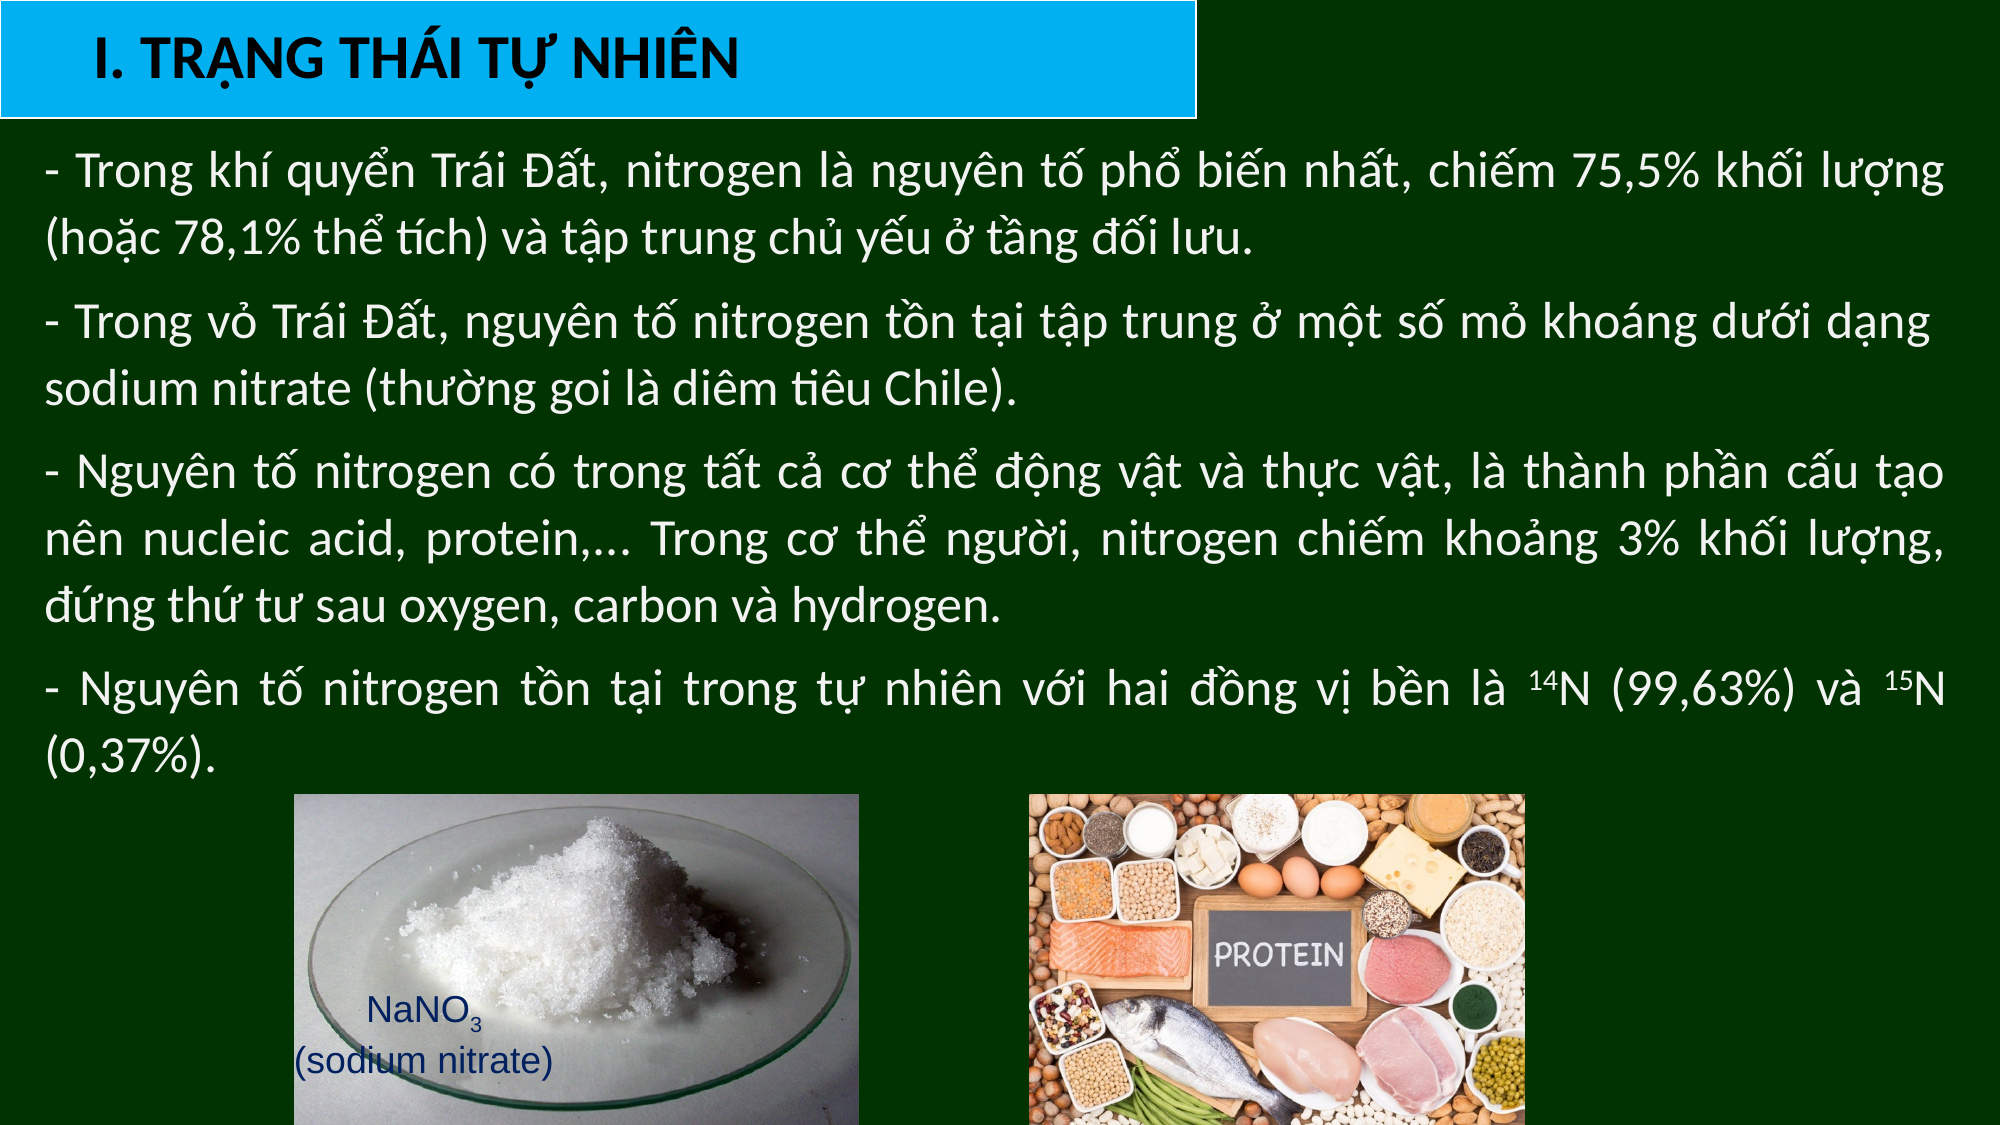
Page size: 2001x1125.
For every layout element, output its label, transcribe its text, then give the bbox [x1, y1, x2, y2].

text_box I. TRẠNG THÁI TỰ NHIÊN [0, 0, 1197, 119]
text_box - Trong khí quyển Trái Đất, nitrogen là nguyên tố phổ biến nhất, chiếm 75,5% khối lượng (hoặc 78,1% thể tích) và tập trung chủ yếu ở tầng đối lưu. - Trong vỏ Trái Đất, nguyên tố nitrogen tồn tại tập trung ở một số mỏ khoáng dưới dạng sodium nitrate (thường goi là diêm tiêu Chile). - Nguyên tố nitrogen có trong tất cả cơ thể động vật và thực vật, là thành phần cấu tạo nên nucleic acid, protein,... Trong cơ thể người, nitrogen chiếm khoảng 3% khối lượng, đứng thứ tư sau oxygen, carbon và hydrogen. - Nguyên tố nitrogen tồn tại trong tự nhiên với hai đồng vị bền là 14N (99,63%) và 15N (0,37%). [29, 124, 1962, 791]
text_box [271, 794, 859, 1125]
picture [1029, 794, 1525, 1125]
